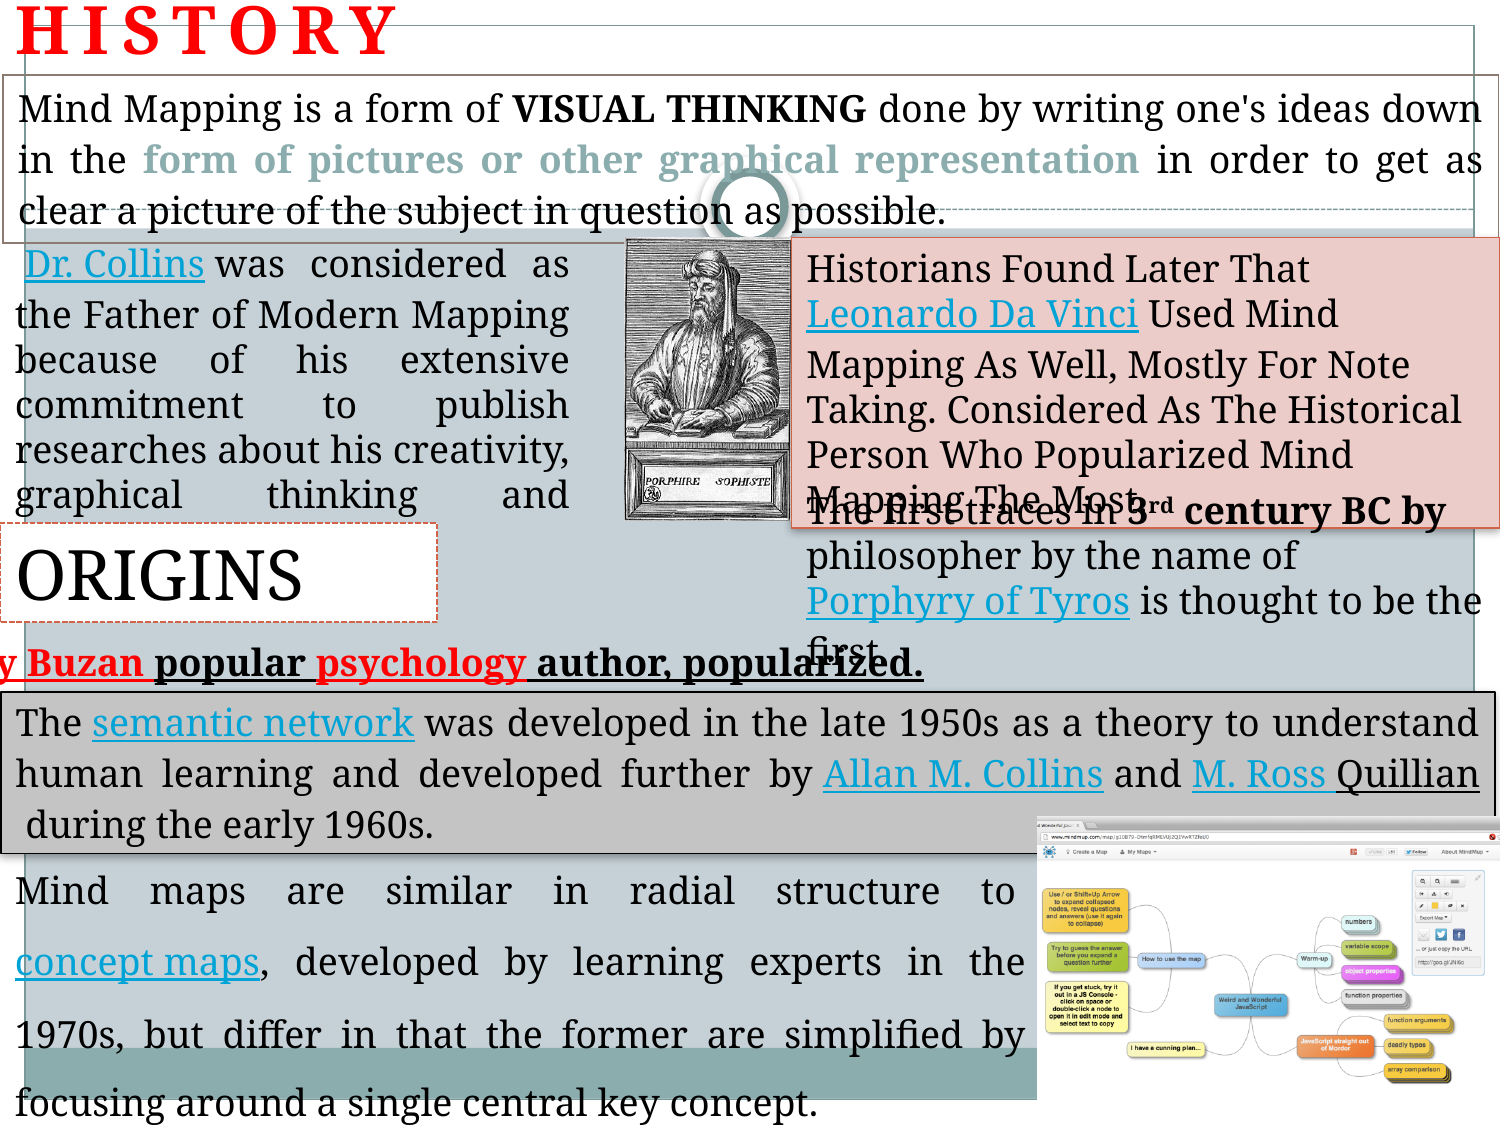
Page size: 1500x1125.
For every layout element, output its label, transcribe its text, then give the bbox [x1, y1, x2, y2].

text_box Tony Buzan popular psychology author, popularized. [0, 631, 940, 690]
text_box Dr. Collins was considered as the Father of Modern Mapping because of his extensive commitment to publish researches about his creativity, graphical thinking and learning. [0, 232, 585, 569]
text_box ORIGINS [0, 522, 438, 623]
table_header Mind Mapping is a form of VISUAL THINKING done by writing one's ideas down in the form of pictures or other graphical representation in order to get as clear a picture of the subject in question as possible. [4, 76, 1498, 242]
title HISTORY [1, 0, 550, 76]
text_box Mind maps are similar in radial structure to concept maps, developed by learning experts in the 1970s, but differ in that the former are simplified by focusing around a single central key concept. [0, 837, 1030, 1125]
text_box The semantic network was developed in the late 1950s as a theory to understand human learning and developed further by Allan M. Collins and M. Ross Quillian during the early 1960s. [0, 691, 1496, 837]
text_box Historians Found Later That Leonardo Da Vinci Used Mind Mapping As Well, Mostly For Note Taking. Considered As The Historical Person Who Popularized Mind Mapping The Most. [793, 237, 1500, 529]
text_box The first traces in 3rd century BC by philosopher by the name of Porphyry of Tyros is thought to be the first. [791, 479, 1498, 681]
picture [1037, 816, 1500, 1125]
picture [624, 237, 791, 521]
